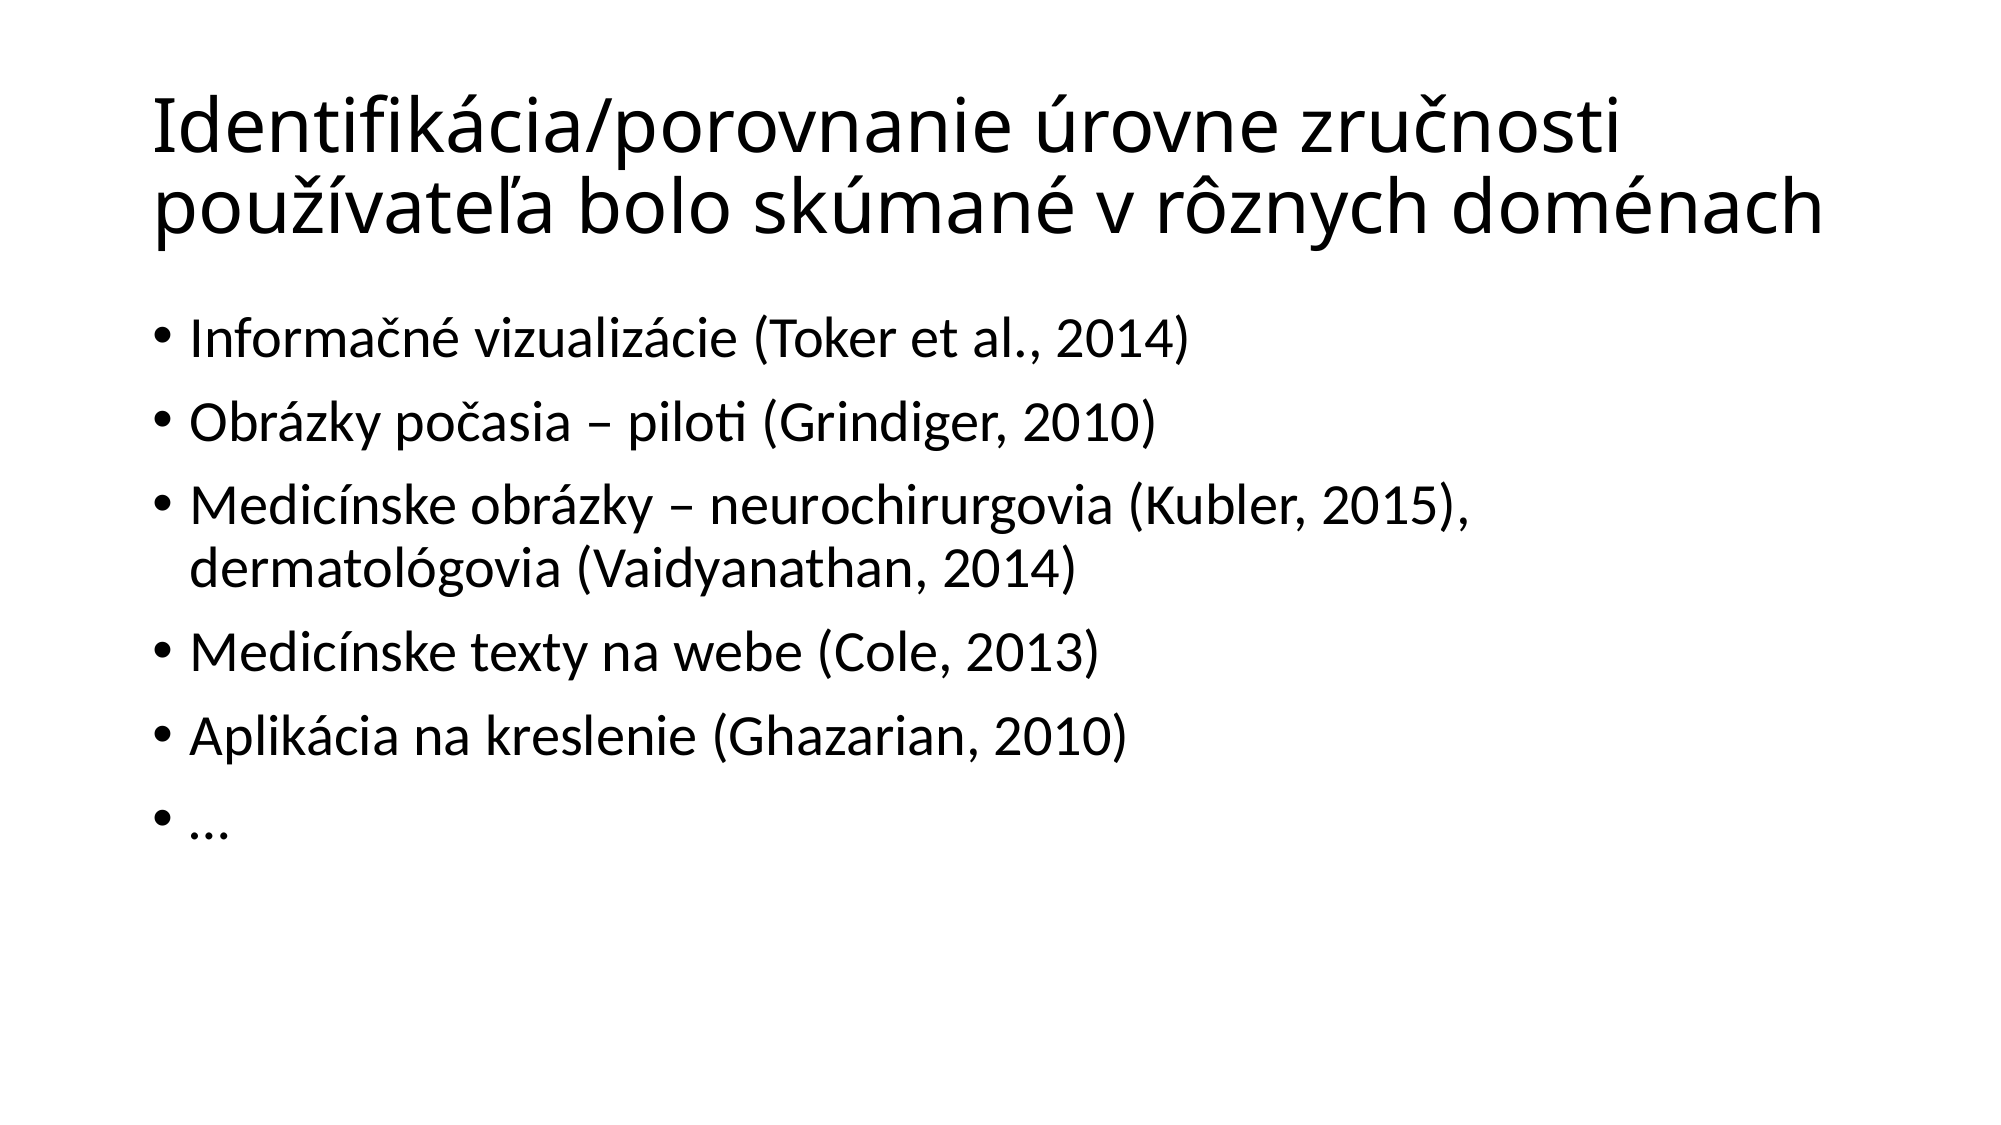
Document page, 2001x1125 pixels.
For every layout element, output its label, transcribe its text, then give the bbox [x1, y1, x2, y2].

title Identifikácia/porovnanie úrovne zručnosti používateľa bolo skúmané v rôznych doménach [137, 59, 1863, 278]
list Informačné vizualizácie (Toker et al., 2014) Obrázky počasia – piloti (Grindiger, 2010) Medicínske obrázky – neurochirurgovia (Kubler, 2015), dermatológovia (Vaidyanathan, 2014) Medicínske texty na webe (Cole, 2013) Aplikácia na kreslenie (Ghazarian, 2010) … [137, 299, 1863, 1014]
